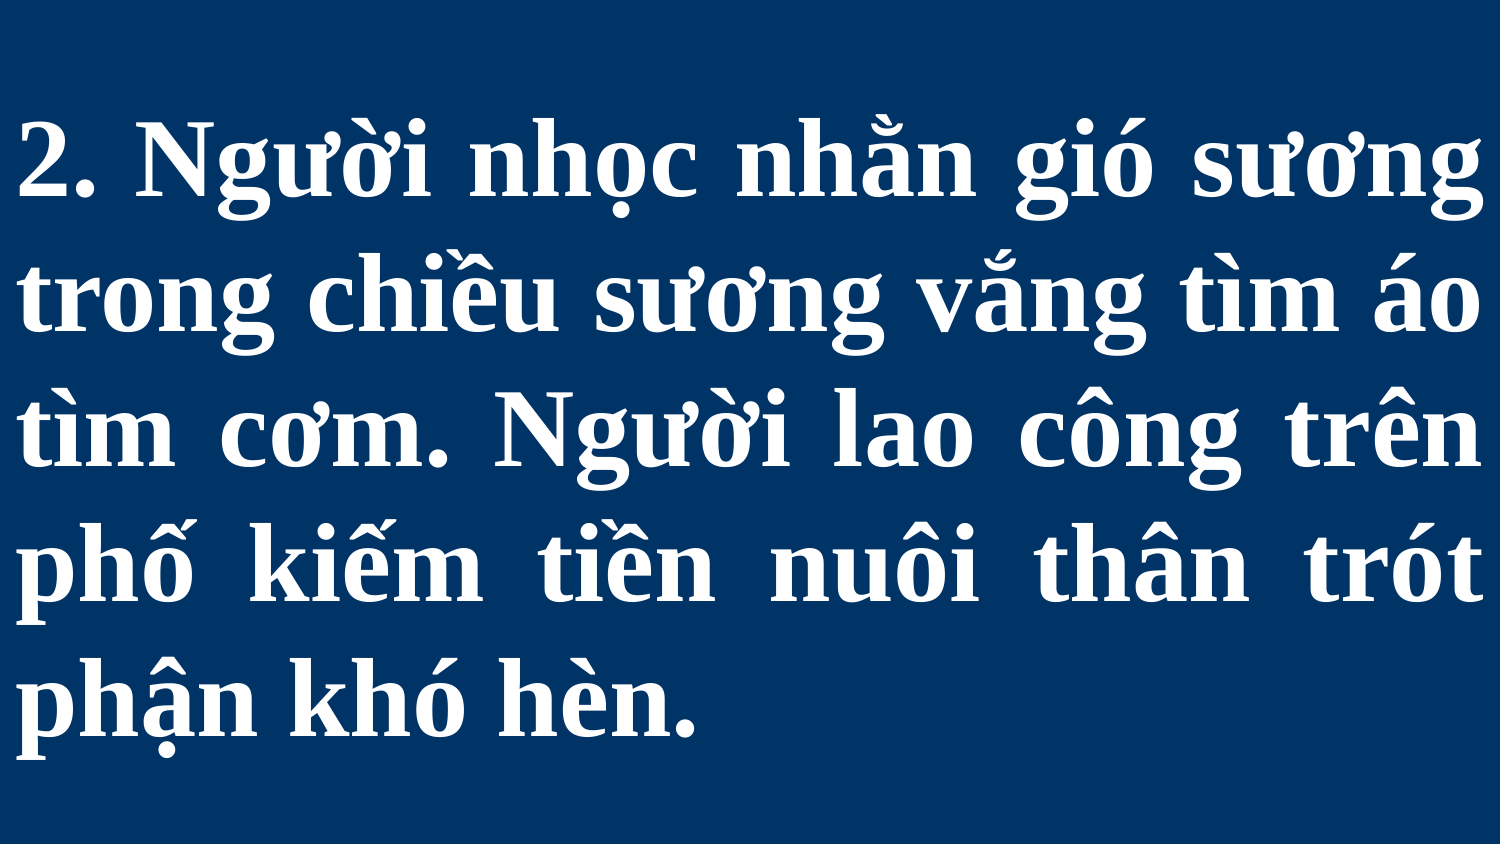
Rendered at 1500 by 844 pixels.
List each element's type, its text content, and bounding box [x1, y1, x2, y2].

title 2. Người nhọc nhằn gió sương trong chiều sương vắng tìm áo tìm cơm. Người lao công trên phố kiếm tiền nuôi thân trót phận khó hèn. [0, 0, 1500, 844]
